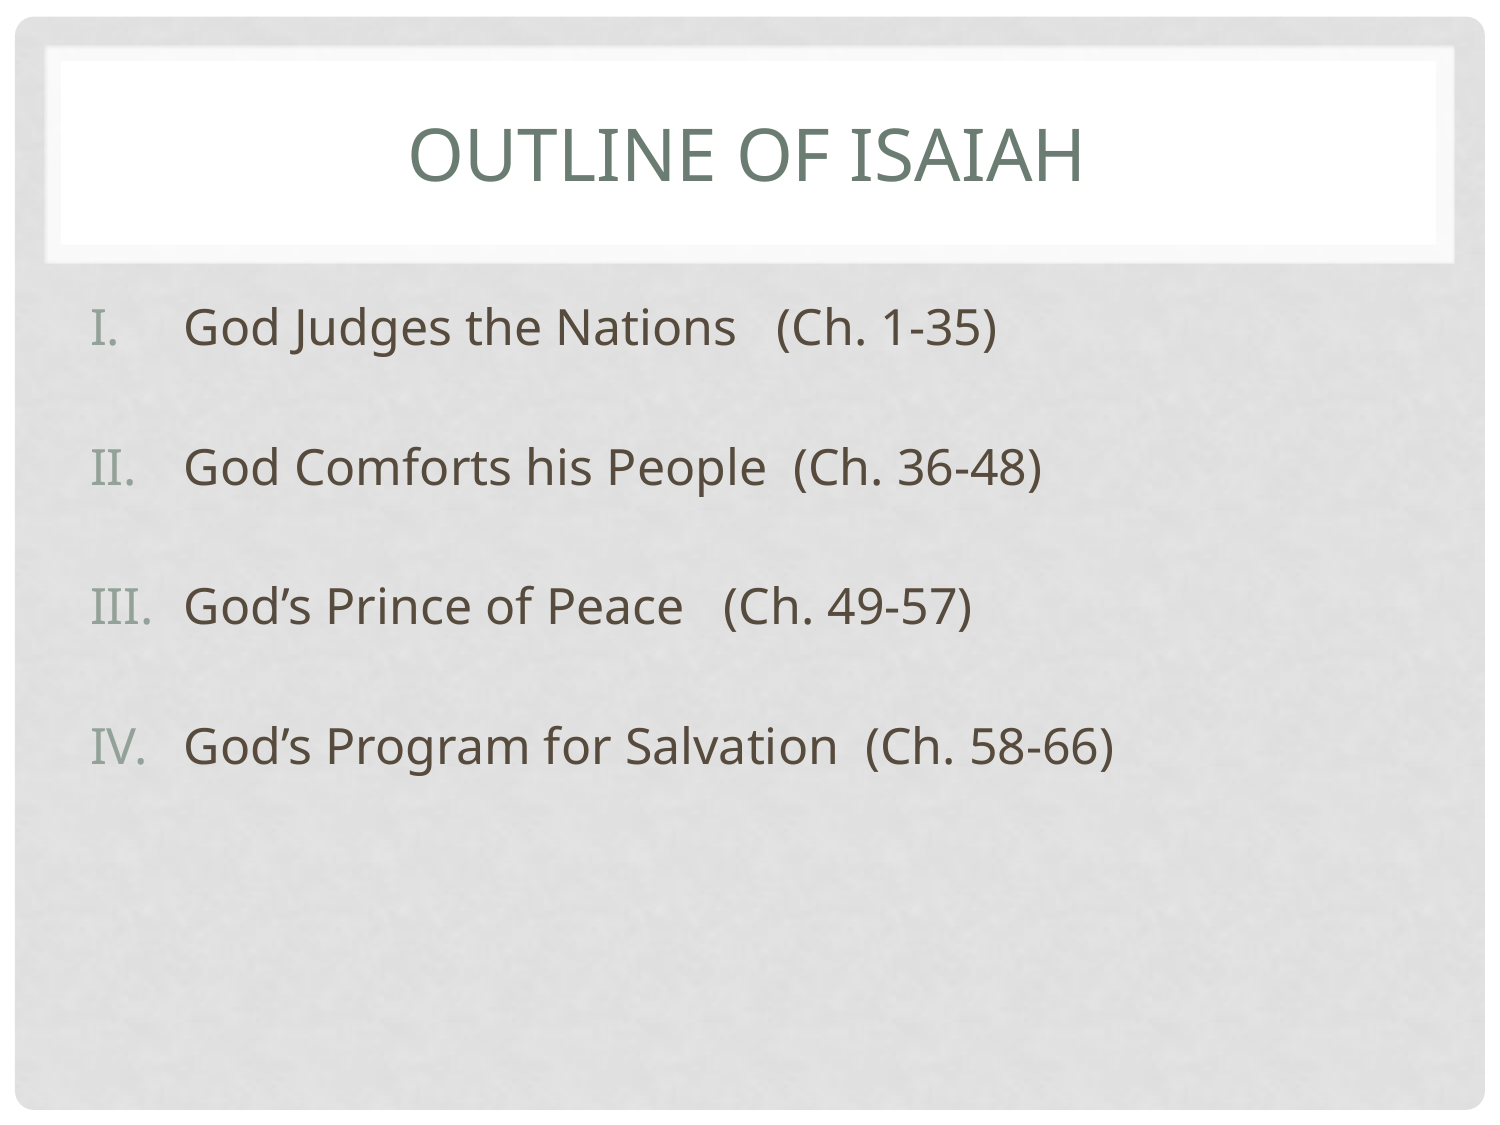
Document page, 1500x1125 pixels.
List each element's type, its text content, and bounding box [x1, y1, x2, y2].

title Outline of Isaiah [69, 66, 1425, 238]
list God Judges the Nations (Ch. 1-35) God Comforts his People (Ch. 36-48) God’s Prince of Peace (Ch. 49-57) God’s Program for Salvation (Ch. 58-66) [75, 287, 1425, 1005]
